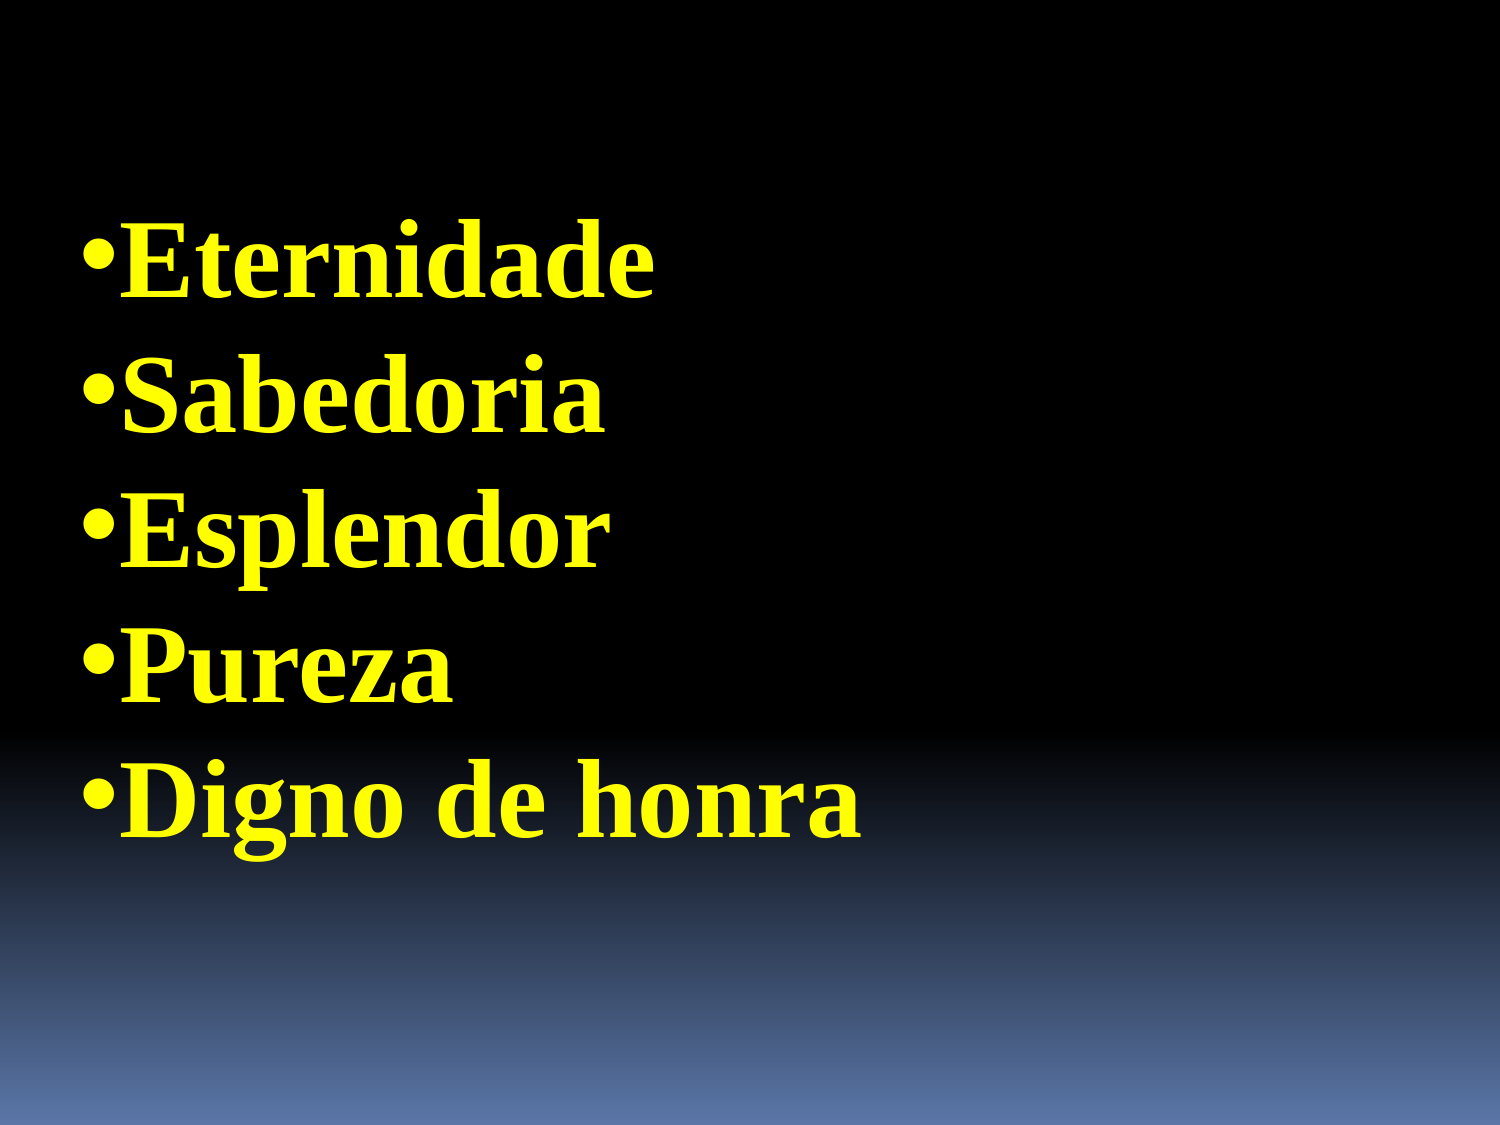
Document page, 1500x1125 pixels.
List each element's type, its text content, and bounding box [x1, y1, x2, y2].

text_box Eternidade Sabedoria Esplendor Pureza Digno de honra [64, 42, 1459, 1125]
